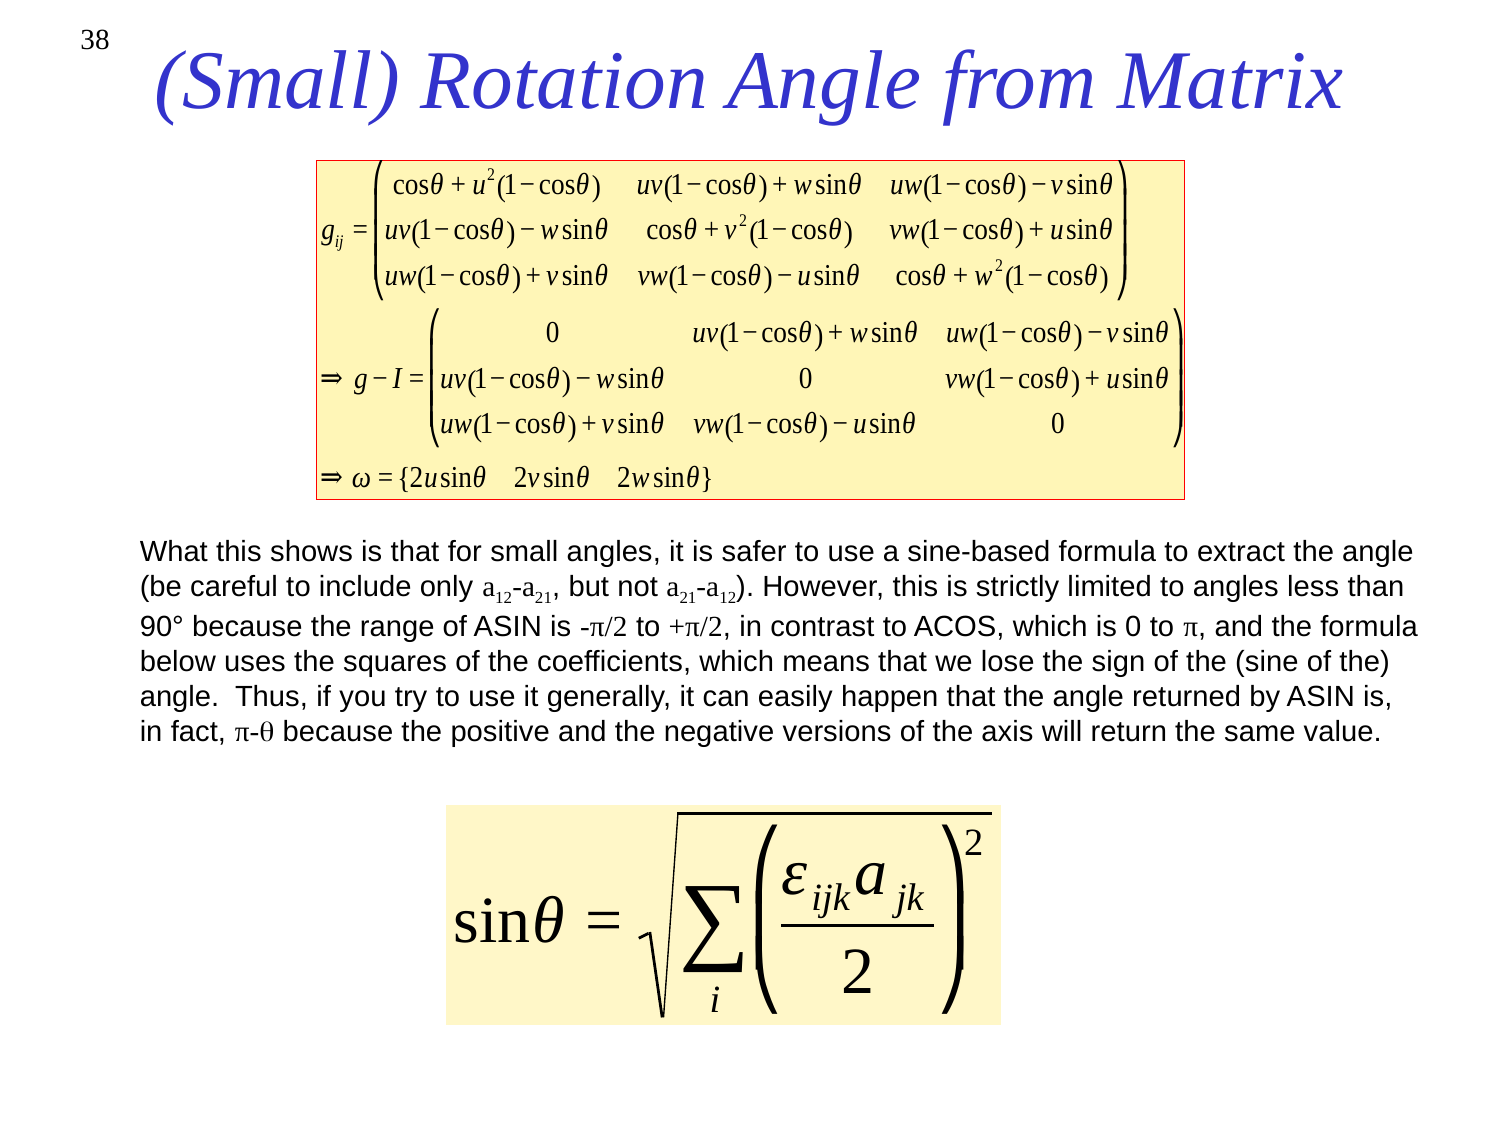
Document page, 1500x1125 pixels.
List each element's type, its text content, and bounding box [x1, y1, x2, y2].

slide_number 38 [12, 12, 126, 63]
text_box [445, 804, 1002, 1026]
text_box (Small) Rotation Angle from Matrix [112, 24, 1388, 125]
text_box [316, 160, 1185, 501]
text_box What this shows is that for small angles, it is safer to use a sine-based formula to extract the angle (be careful to include only a12-a21, but not a21-a12). However, this is strictly limited to angles less than 90° because the range of ASIN is -π/2 to +π/2, in contrast to ACOS, which is 0 to π, and the formula below uses the squares of the coefficients, which means that we lose the sign of the (sine of the) angle. Thus, if you try to use it generally, it can easily happen that the angle returned by ASIN is, in fact, π- because the positive and the negative versions of the axis will return the same value. [125, 525, 1438, 788]
